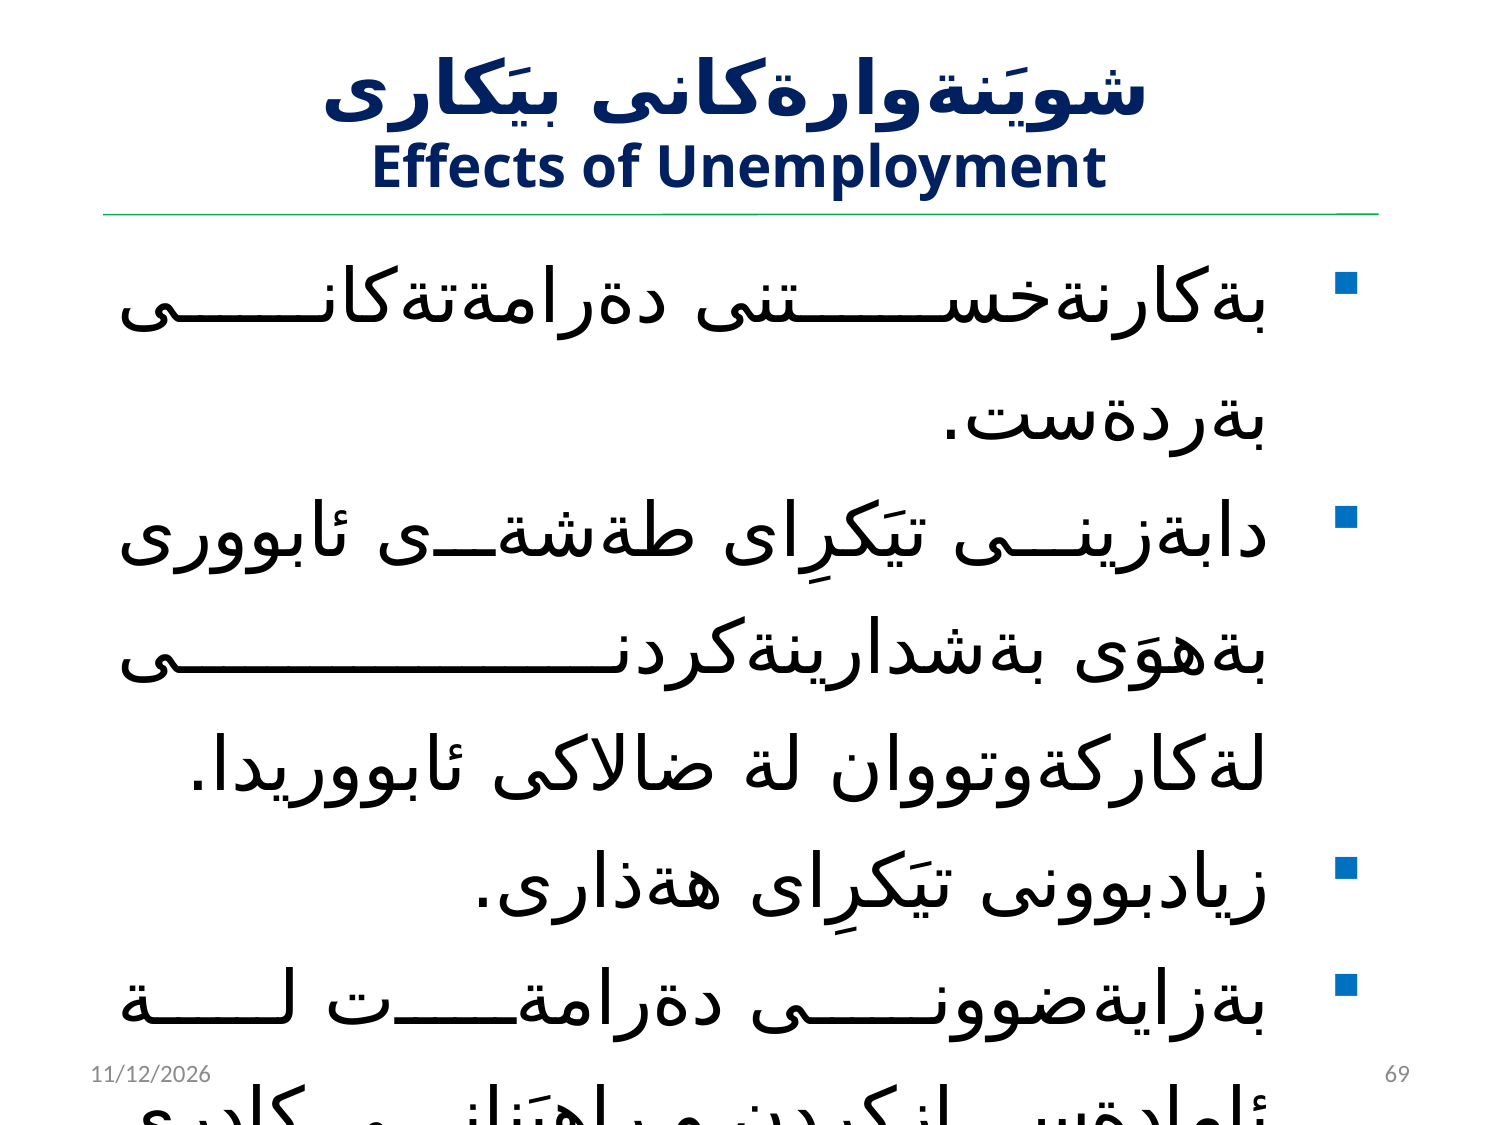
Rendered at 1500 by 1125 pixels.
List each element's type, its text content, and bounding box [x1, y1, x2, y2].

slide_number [75, 1042, 103, 1103]
slide_number 69 [1379, 1042, 1425, 1103]
text_box بةكارنةخستنى دةرامةتةكانى بةردةست. دابةزينى تيَكرِاى طةشةى ئابوورى بةهوَى بةشدارينةكردنى لةكاركةوتووان لة ضالاكى ئابووريدا. زيادبوونى تيَكرِاى هةذارى. بةزايةضوونى دةرامةت لة ئامادةسازكردن و راهيَنانى كادرى مروَيي و سوود ليَوةرنةطرتنى. زيادبوونى تيَكرِاى تاوان و رةفتارى كوَمةلَايةتى ناثةسةند. [103, 221, 1379, 1125]
title ‌ شويَنةوارةكانى بيَكارى Effects of Unemployment [119, 11, 1379, 213]
